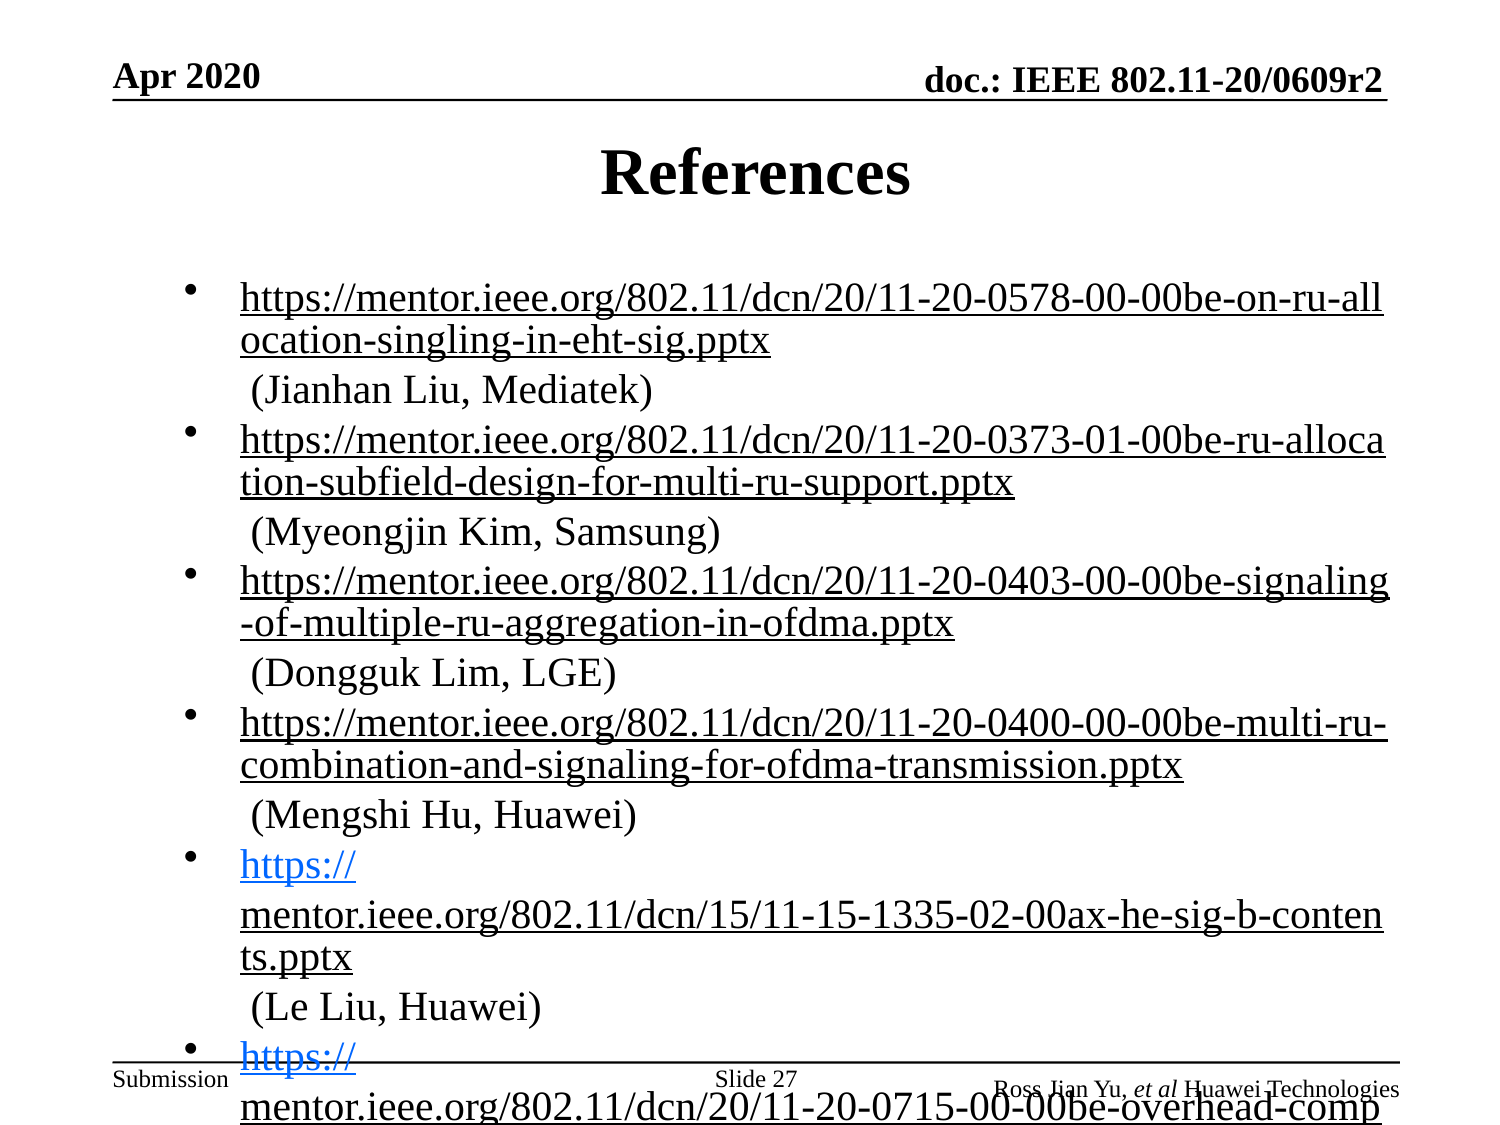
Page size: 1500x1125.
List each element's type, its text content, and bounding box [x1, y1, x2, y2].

text_box https://mentor.ieee.org/802.11/dcn/20/11-20-0578-00-00be-on-ru-allocation-singling-in-eht-sig.pptx (Jianhan Liu, Mediatek) https://mentor.ieee.org/802.11/dcn/20/11-20-0373-01-00be-ru-allocation-subfield-design-for-multi-ru-support.pptx (Myeongjin Kim, Samsung) https://mentor.ieee.org/802.11/dcn/20/11-20-0403-00-00be-signaling-of-multiple-ru-aggregation-in-ofdma.pptx (Dongguk Lim, LGE) https://mentor.ieee.org/802.11/dcn/20/11-20-0400-00-00be-multi-ru-combination-and-signaling-for-ofdma-transmission.pptx (Mengshi Hu, Huawei) https://mentor.ieee.org/802.11/dcn/15/11-15-1335-02-00ax-he-sig-b-contents.pptx (Le Liu, Huawei) https://mentor.ieee.org/802.11/dcn/20/11-20-0715-00-00be-overhead-comparisons-of-eht-sig.pptx (Myeongjin Kim, Samsung) [169, 262, 1407, 1025]
slide_number Slide 27 [712, 1061, 800, 1093]
text_box References [99, 124, 1413, 212]
